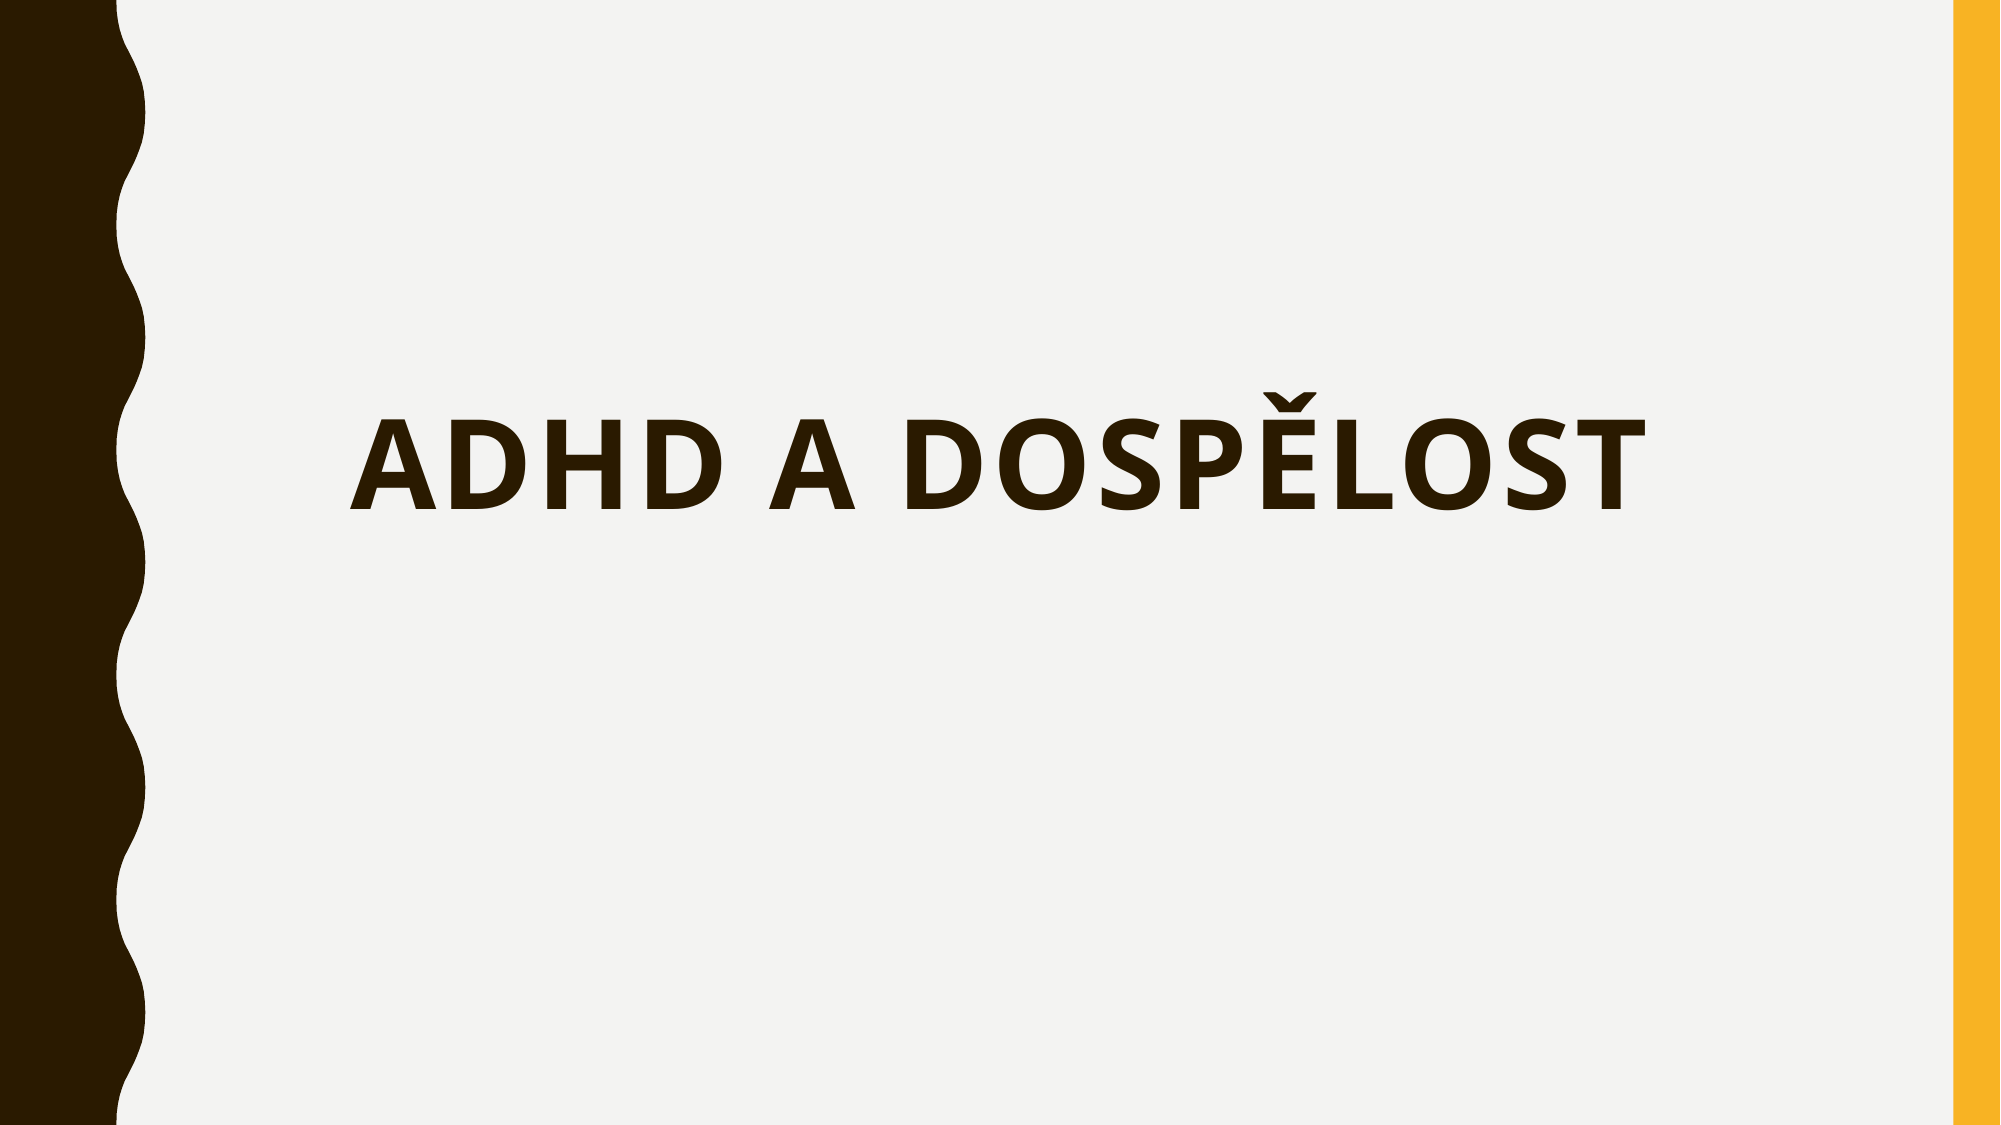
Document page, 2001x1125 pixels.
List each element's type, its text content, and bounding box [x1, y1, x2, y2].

title ADHD a dospělost [137, 393, 1863, 612]
